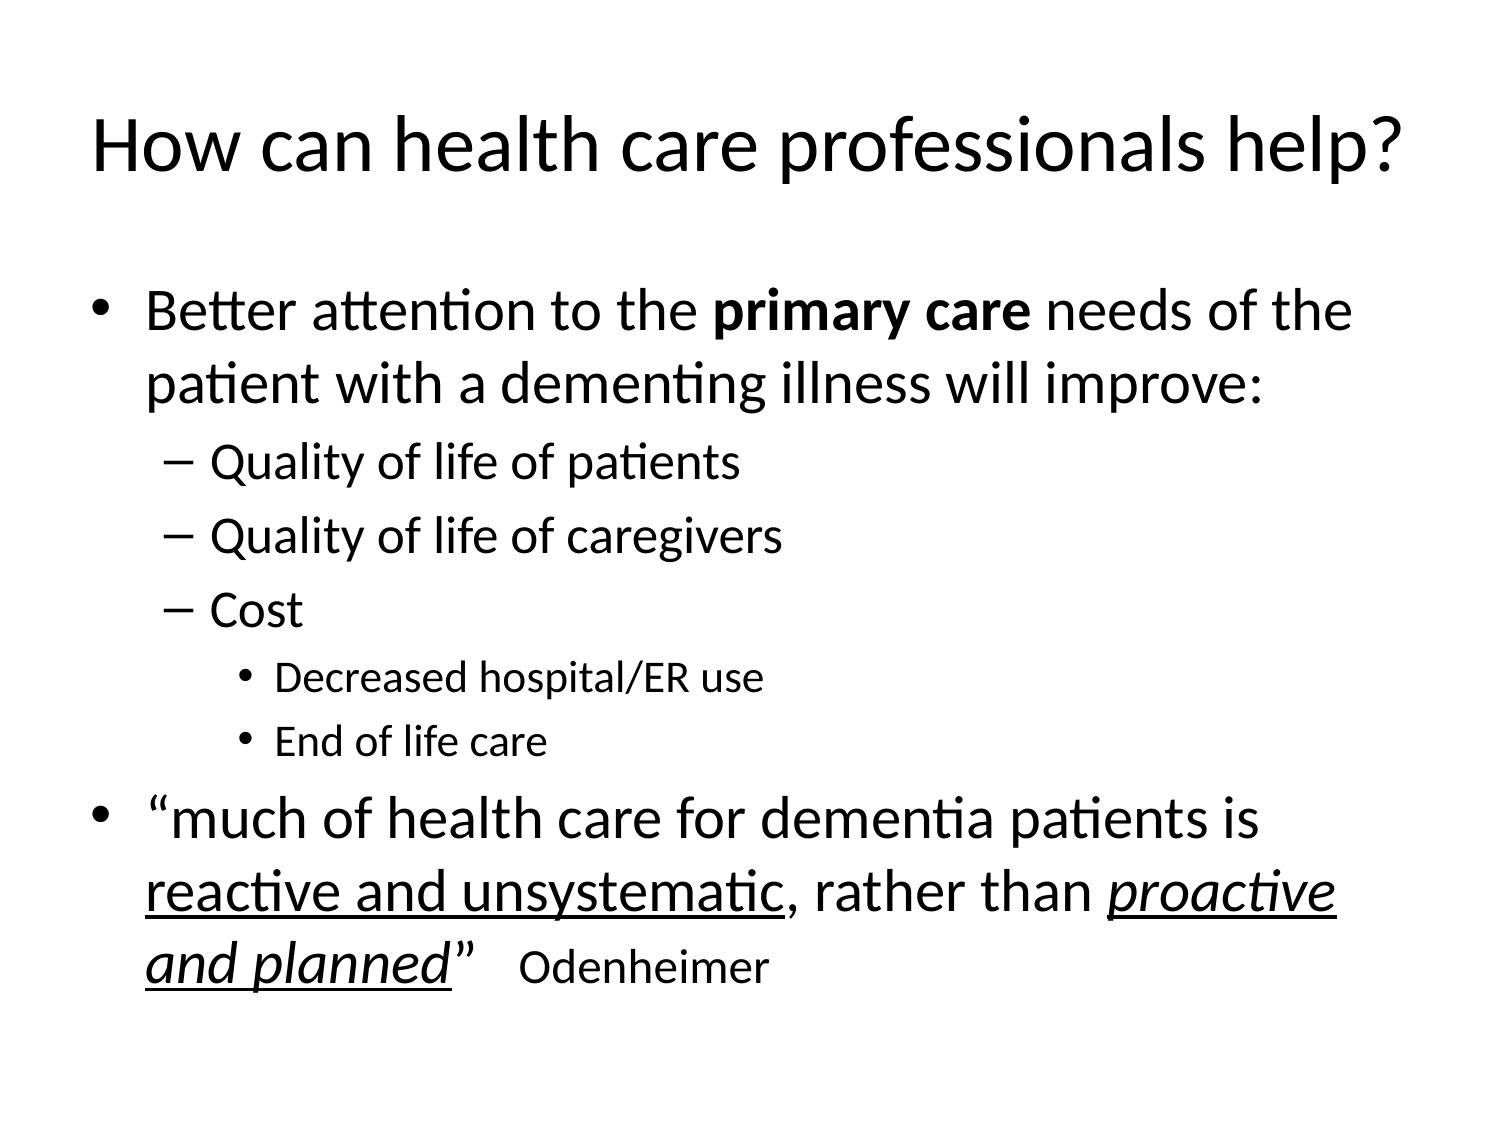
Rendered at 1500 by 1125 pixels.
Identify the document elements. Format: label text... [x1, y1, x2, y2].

title How can health care professionals help? [75, 45, 1425, 233]
list Better attention to the primary care needs of the patient with a dementing illness will improve: Quality of life of patients Quality of life of caregivers Cost Decreased hospital/ER use End of life care “much of health care for dementia patients is reactive and unsystematic, rather than proactive and planned” Odenheimer [75, 262, 1425, 1005]
